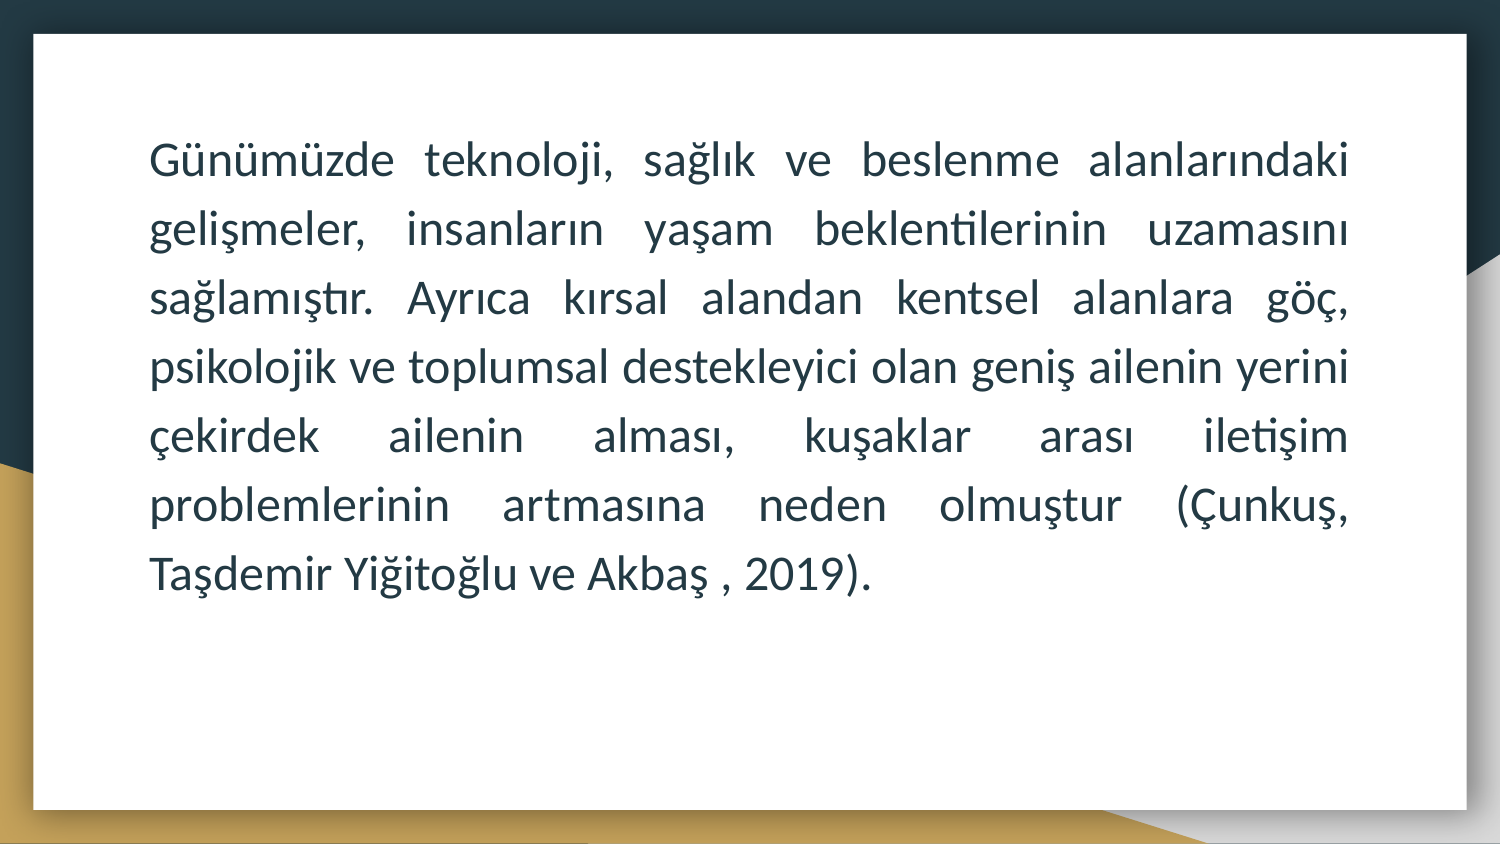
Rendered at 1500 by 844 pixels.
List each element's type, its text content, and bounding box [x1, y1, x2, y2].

list Günümüzde teknoloji, sağlık ve beslenme alanlarındaki gelişmeler, insanların yaşam beklentilerinin uzamasını sağlamıştır. Ayrıca kırsal alandan kentsel alanlara göç, psikolojik ve toplumsal destekleyici olan geniş ailenin yerini çekirdek ailenin alması, kuşaklar arası iletişim problemlerinin artmasına neden olmuştur (Çunkuş, Taşdemir Yiğitoğlu ve Akbaş , 2019). [134, 102, 1366, 748]
